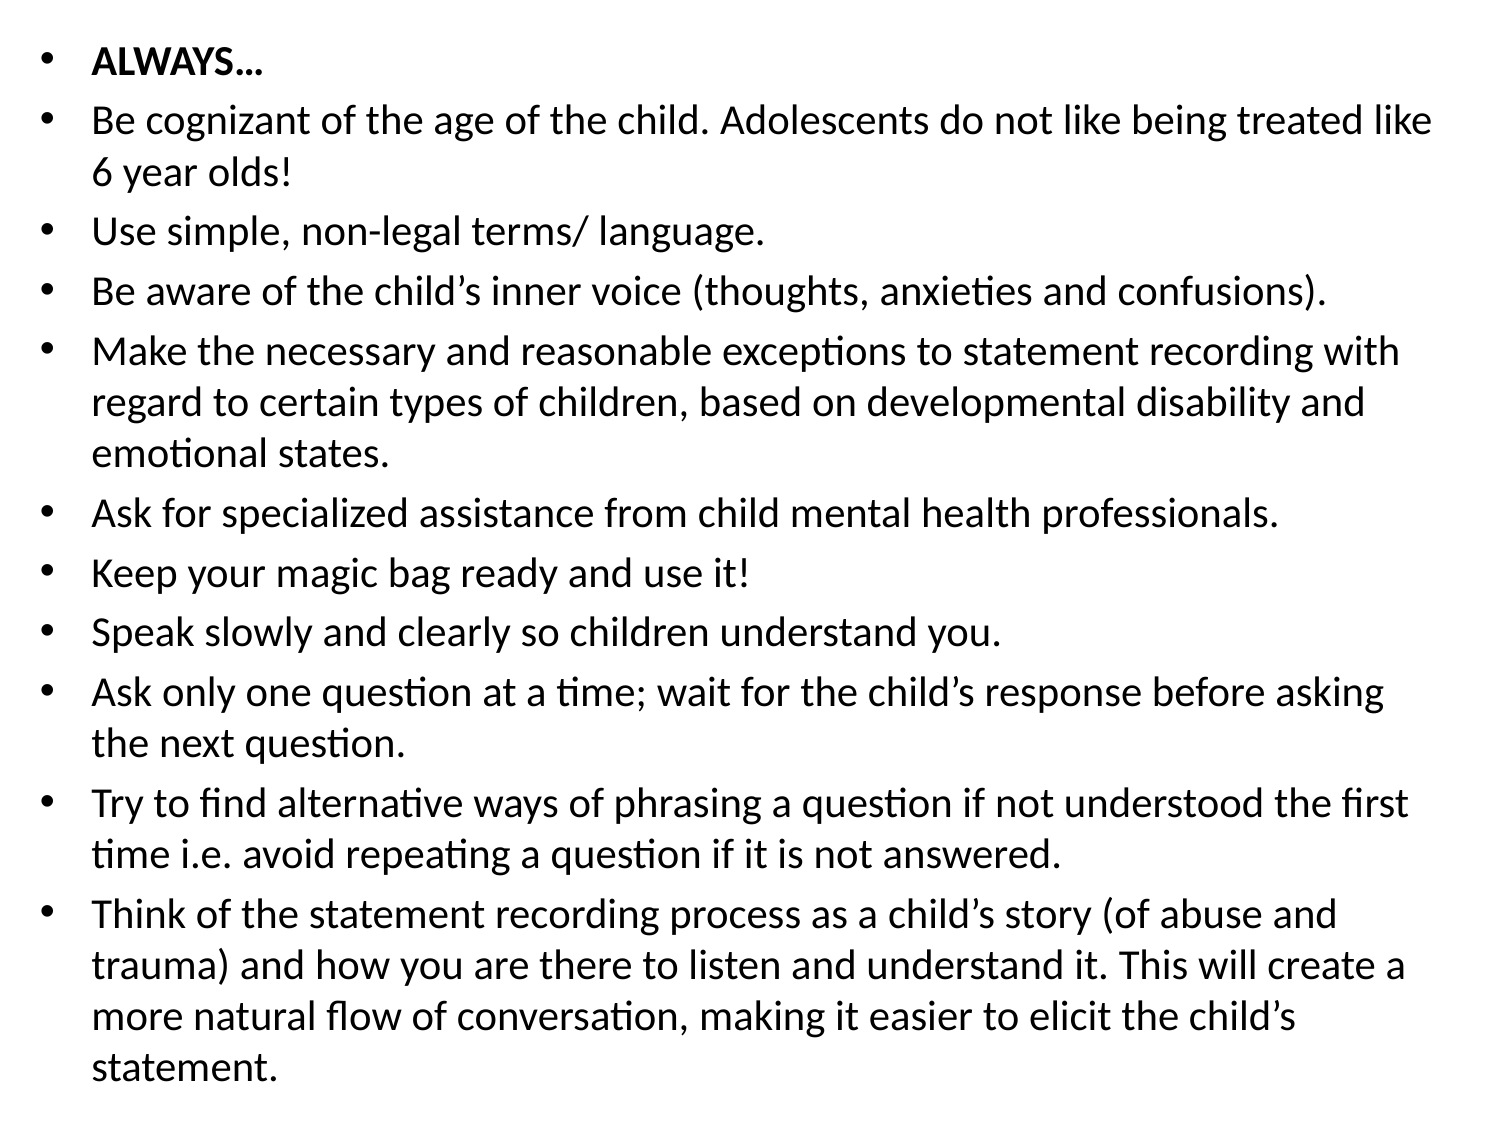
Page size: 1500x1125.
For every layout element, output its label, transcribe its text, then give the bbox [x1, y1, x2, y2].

list ALWAYS… Be cognizant of the age of the child. Adolescents do not like being treated like 6 year olds! Use simple, non-legal terms/ language. Be aware of the child’s inner voice (thoughts, anxieties and confusions). Make the necessary and reasonable exceptions to statement recording with regard to certain types of children, based on developmental disability and emotional states. Ask for specialized assistance from child mental health professionals. Keep your magic bag ready and use it! Speak slowly and clearly so children understand you. Ask only one question at a time; wait for the child’s response before asking the next question. Try to find alternative ways of phrasing a question if not understood the first time i.e. avoid repeating a question if it is not answered. Think of the statement recording process as a child’s story (of abuse and trauma) and how you are there to listen and understand it. This will create a more natural flow of conversation, making it easier to elicit the child’s statement. [24, 24, 1463, 1100]
